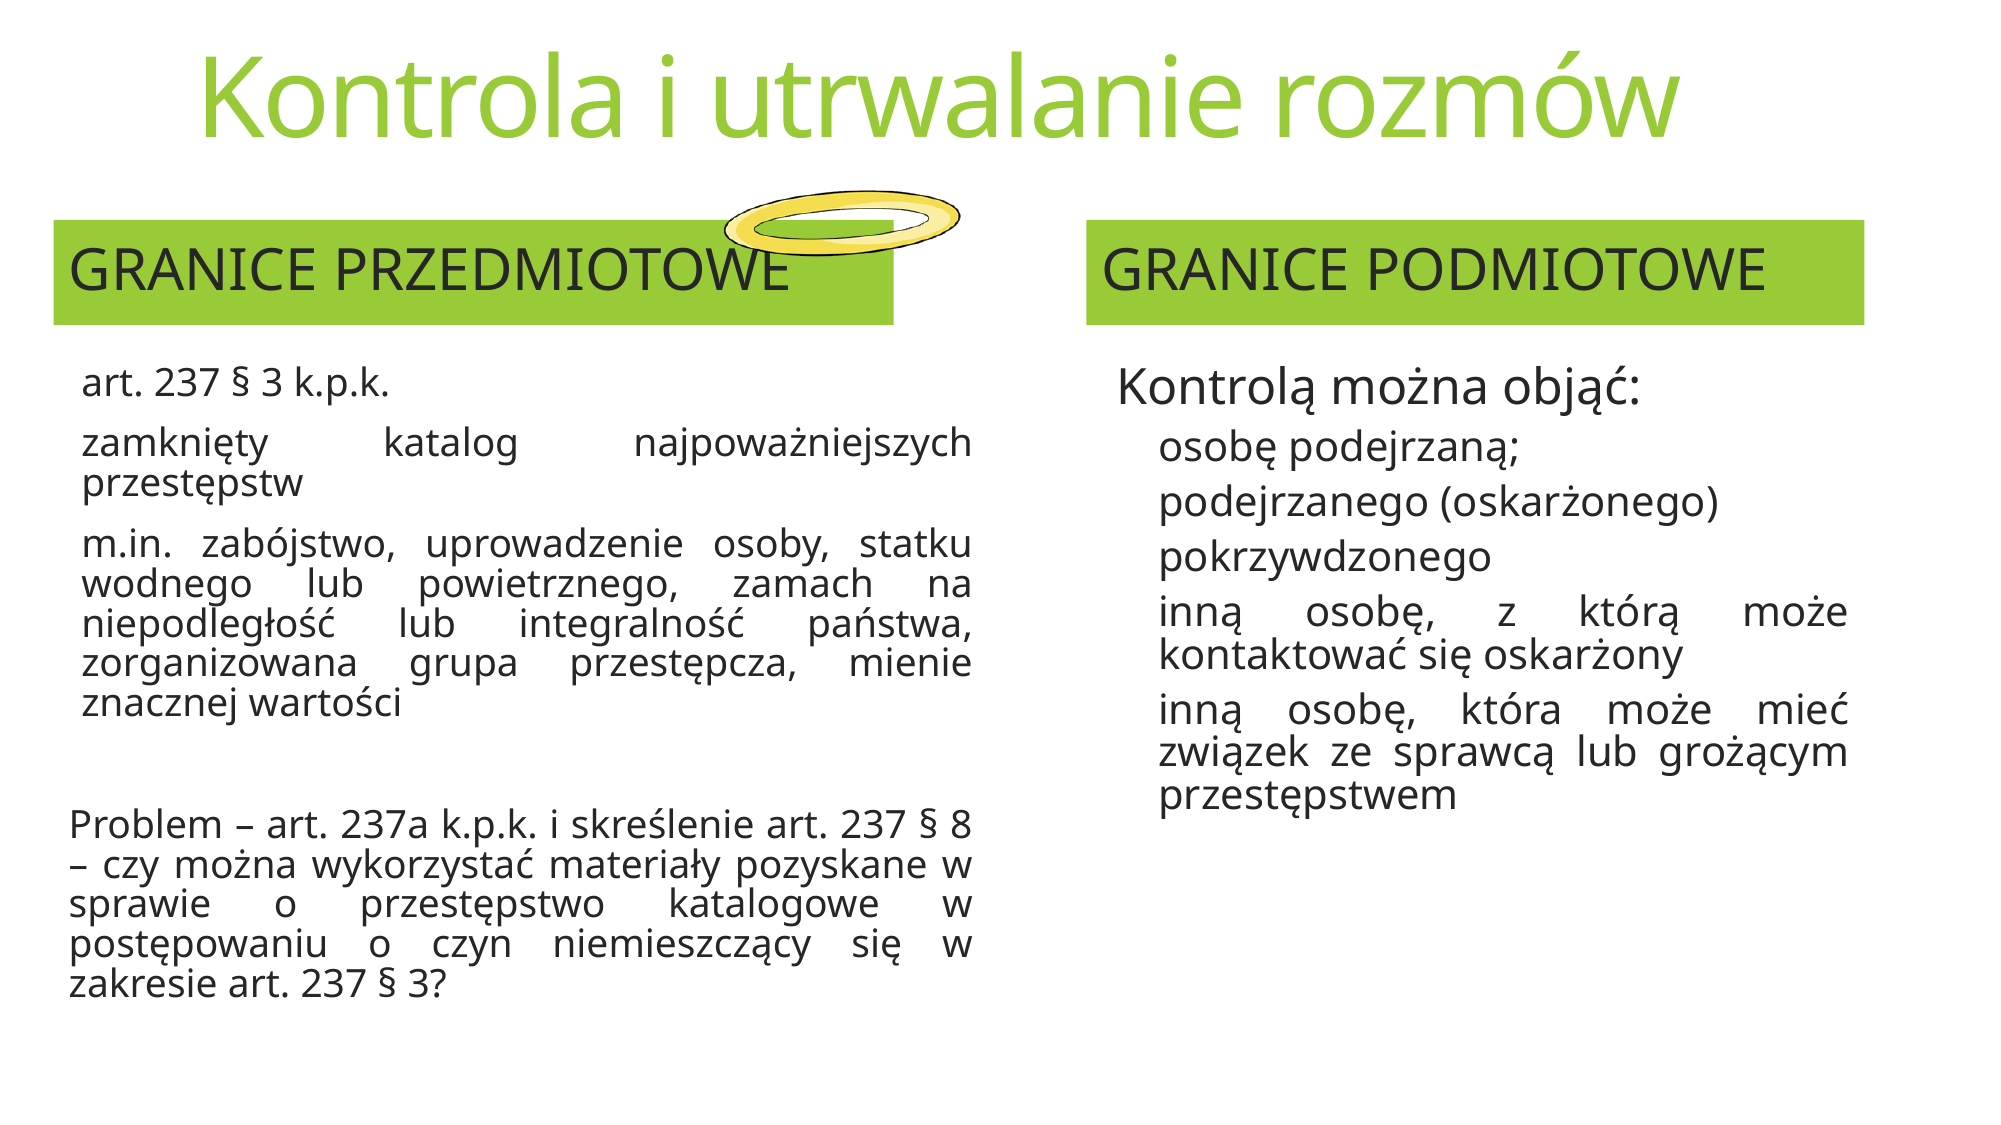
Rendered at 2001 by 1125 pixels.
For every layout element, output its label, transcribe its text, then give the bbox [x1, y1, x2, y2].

title Kontrola i utrwalanie rozmów [180, 0, 1830, 222]
picture [716, 181, 964, 262]
list Granice przedmiotowe [53, 219, 894, 325]
list art. 237 § 3 k.p.k. zamknięty katalog najpoważniejszych przestępstw m.in. zabójstwo, uprowadzenie osoby, statku wodnego lub powietrznego, zamach na niepodległość lub integralność państwa, zorganizowana grupa przestępcza, mienie znacznej wartości Problem – art. 237a k.p.k. i skreślenie art. 237 § 8 – czy można wykorzystać materiały pozyskane w sprawie o przestępstwo katalogowe w postępowaniu o czyn niemieszczący się w zakresie art. 237 § 3? [53, 356, 989, 1020]
list Granice podmiotowe [1086, 219, 1865, 325]
list Kontrolą można objąć: osobę podejrzaną; podejrzanego (oskarżonego) pokrzywdzonego inną osobę, z którą może kontaktować się oskarżony inną osobę, która może mieć związek ze sprawcą lub grożącym przestępstwem [1086, 356, 1865, 1083]
